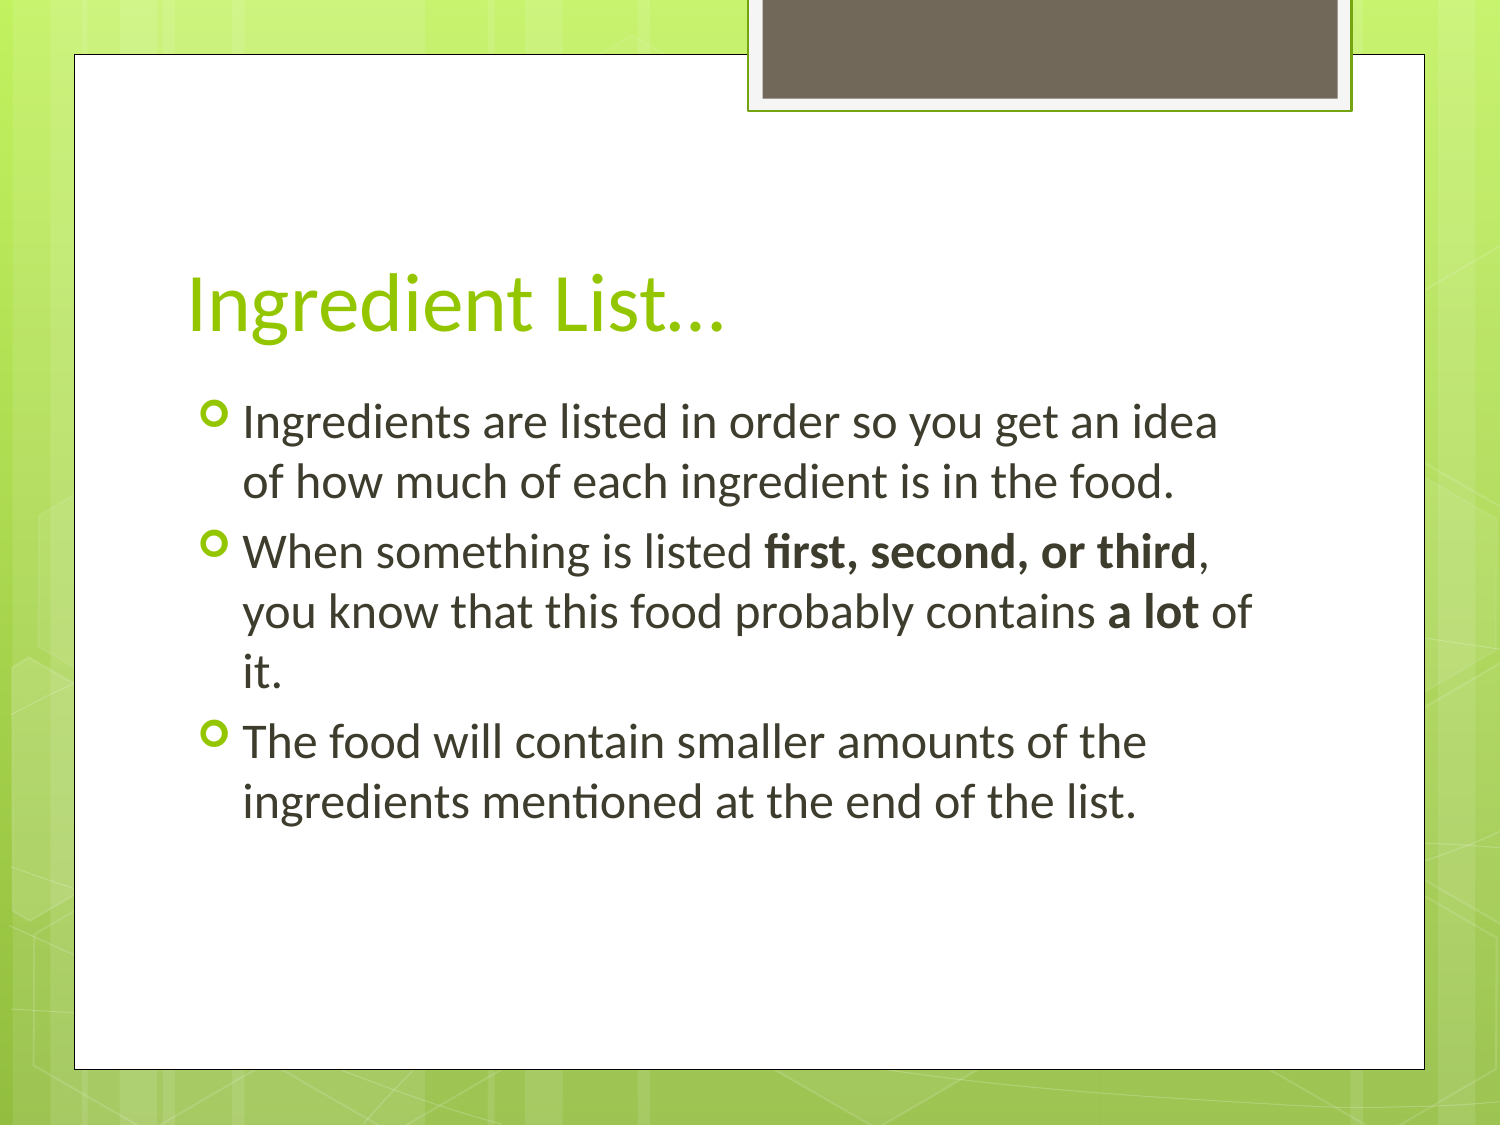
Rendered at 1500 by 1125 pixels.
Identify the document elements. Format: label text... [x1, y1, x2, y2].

title Ingredient List… [171, 168, 1324, 357]
list Ingredients are listed in order so you get an idea of how much of each ingredient is in the food. When something is listed first, second, or third, you know that this food probably contains a lot of it. The food will contain smaller amounts of the ingredients mentioned at the end of the list. [171, 381, 1283, 957]
